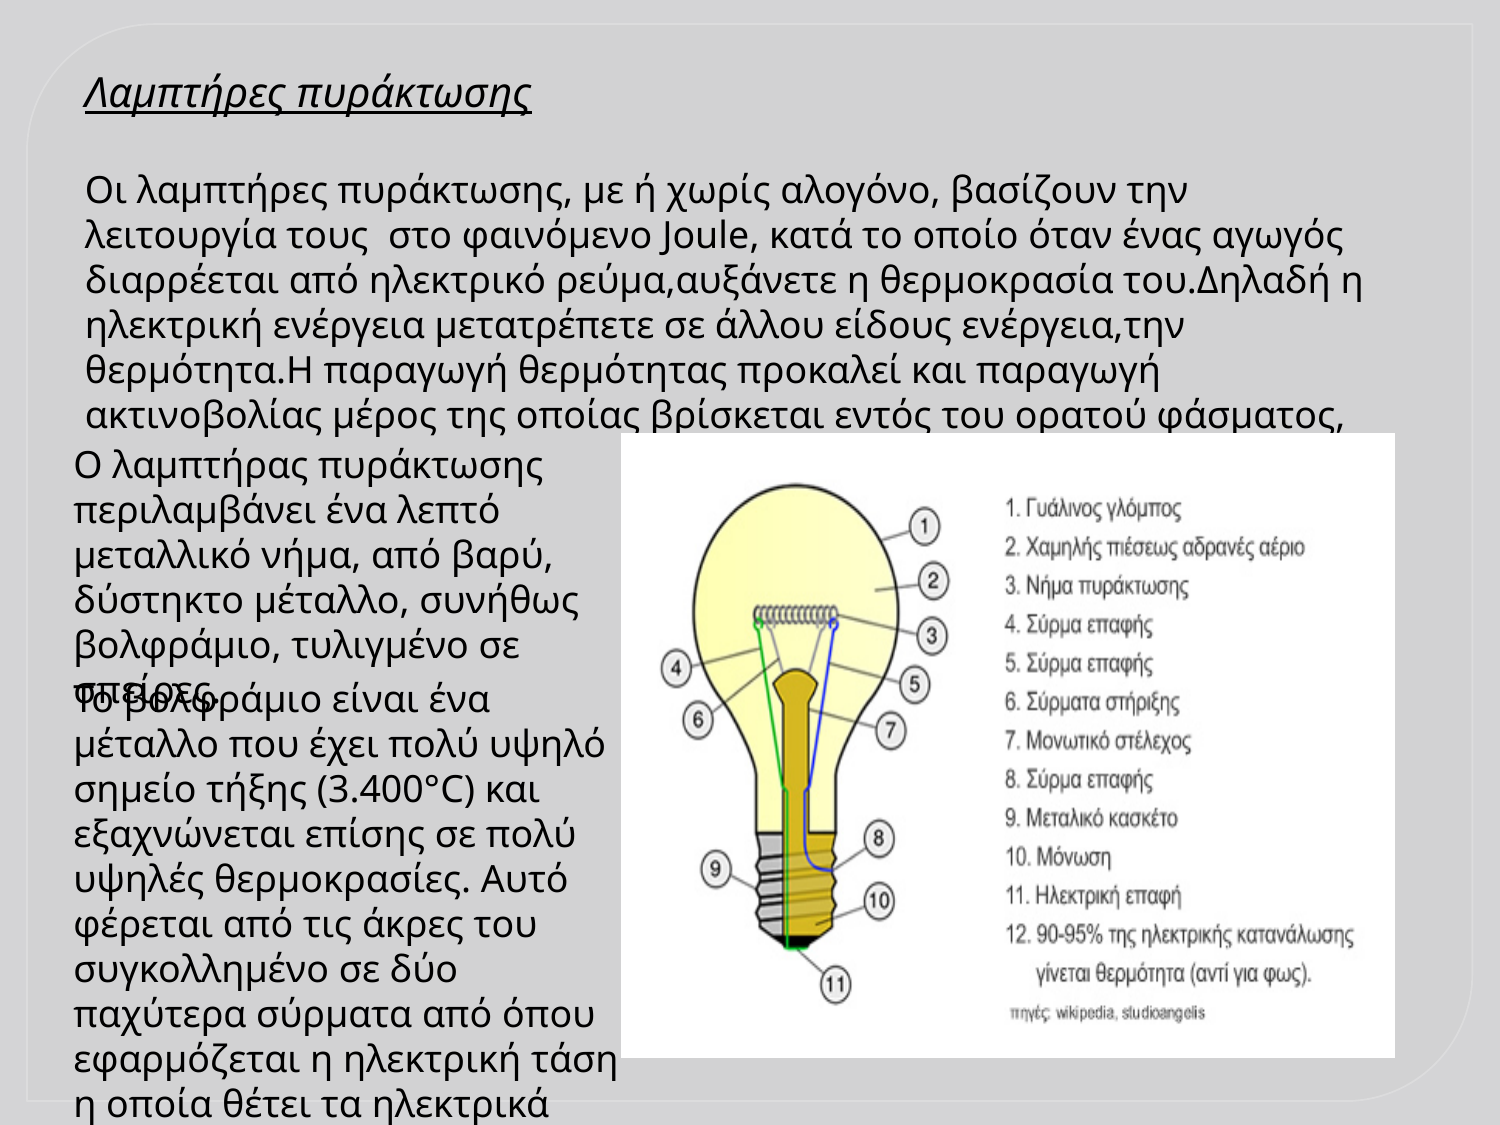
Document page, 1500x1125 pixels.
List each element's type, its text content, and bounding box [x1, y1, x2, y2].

text_box Το βολφράμιο είναι ένα μέταλλο που έχει πολύ υψηλό σημείο τήξης (3.400°C) και εξαχνώνεται επίσης σε πολύ υψηλές θερμοκρασίες. Αυτό φέρεται από τις άκρες του συγκολλημένο σε δύο παχύτερα σύρματα από όπου εφαρμόζεται η ηλεκτρική τάση η οποία θέτει τα ηλεκτρικά [58, 667, 645, 1125]
text_box Ο λαμπτήρας πυράκτωσης περιλαμβάνει ένα λεπτό μεταλλικό νήμα, από βαρύ, δύστηκτο μέταλλο, συνήθως βολφράμιο, τυλιγμένο σε σπείρες. [58, 433, 620, 667]
text_box Λαμπτήρες πυράκτωσης Οι λαμπτήρες πυράκτωσης, με ή χωρίς αλογόνο, βασίζουν την λειτουργία τους στο φαινόμενο Joule, κατά το οποίο όταν ένας αγωγός διαρρέεται από ηλεκτρικό ρεύμα,αυξάνετε η θερμοκρασία του.Δηλαδή η ηλεκτρική ενέργεια μετατρέπετε σε άλλου είδους ενέργεια,την θερμότητα.Η παραγωγή θερμότητας προκαλεί και παραγωγή ακτινοβολίας μέρος της οποίας βρίσκεται εντός του ορατού φάσματος, [70, 58, 1383, 433]
picture [620, 433, 1395, 1058]
